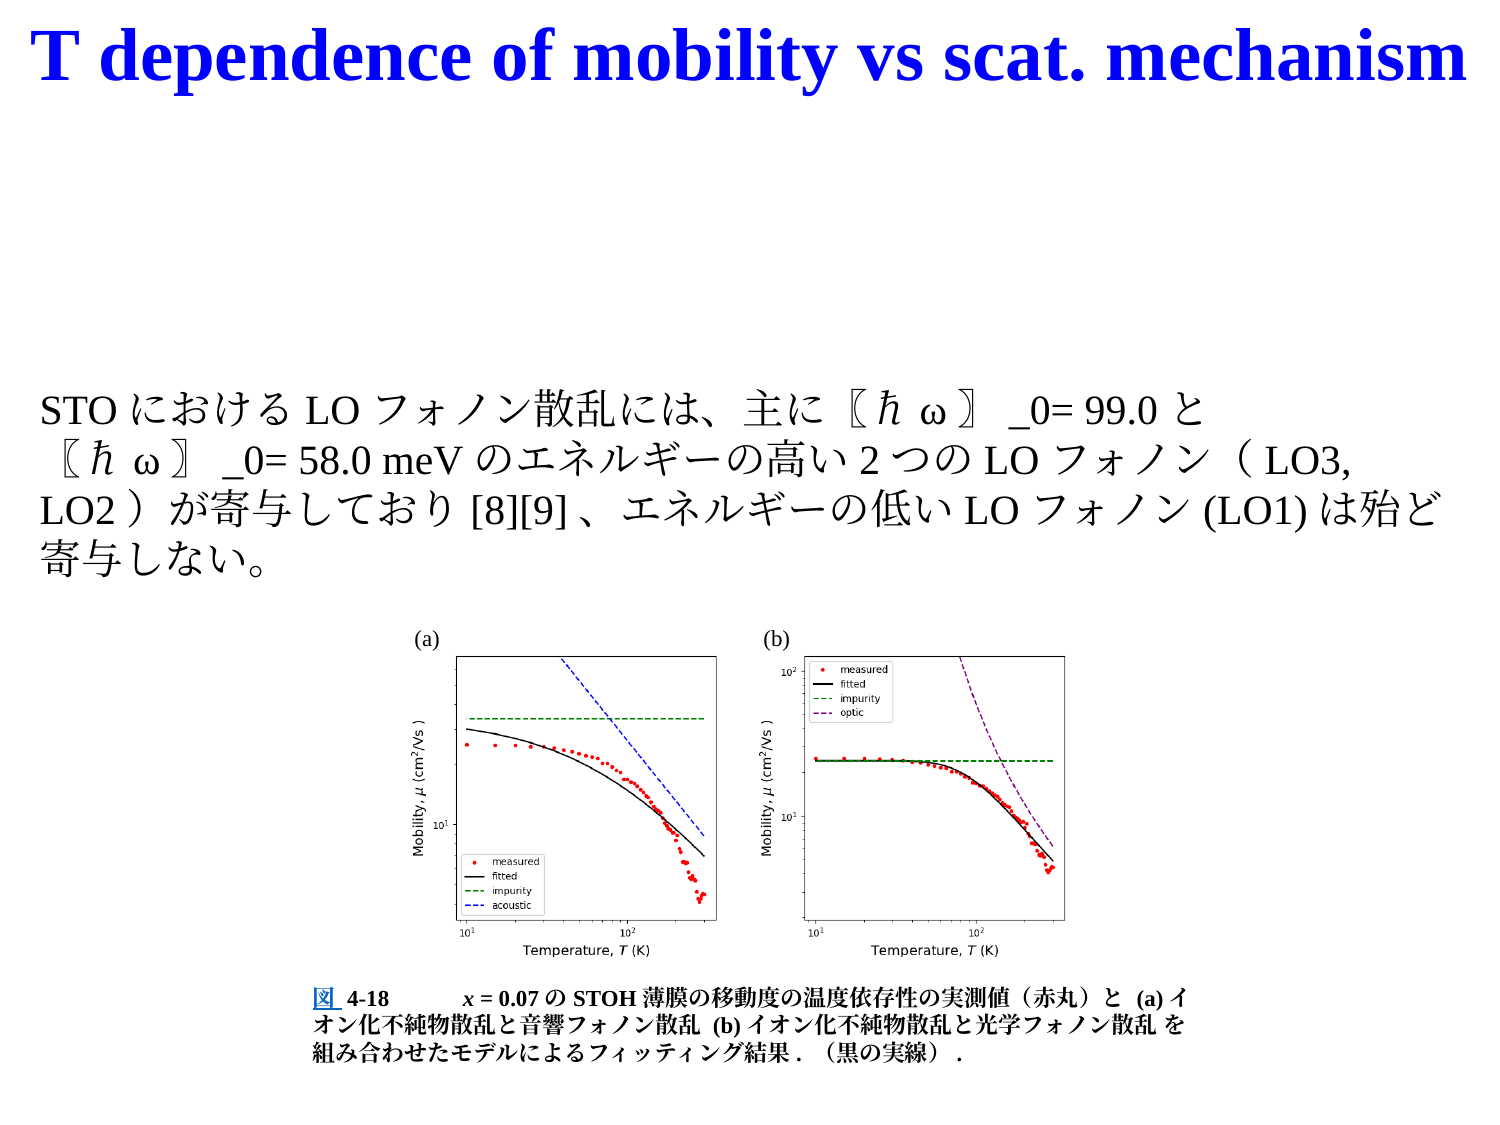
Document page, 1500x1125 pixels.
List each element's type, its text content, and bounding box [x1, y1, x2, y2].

title T dependence of mobility vs scat. mechanism [0, 0, 1500, 100]
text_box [312, 613, 1199, 1097]
